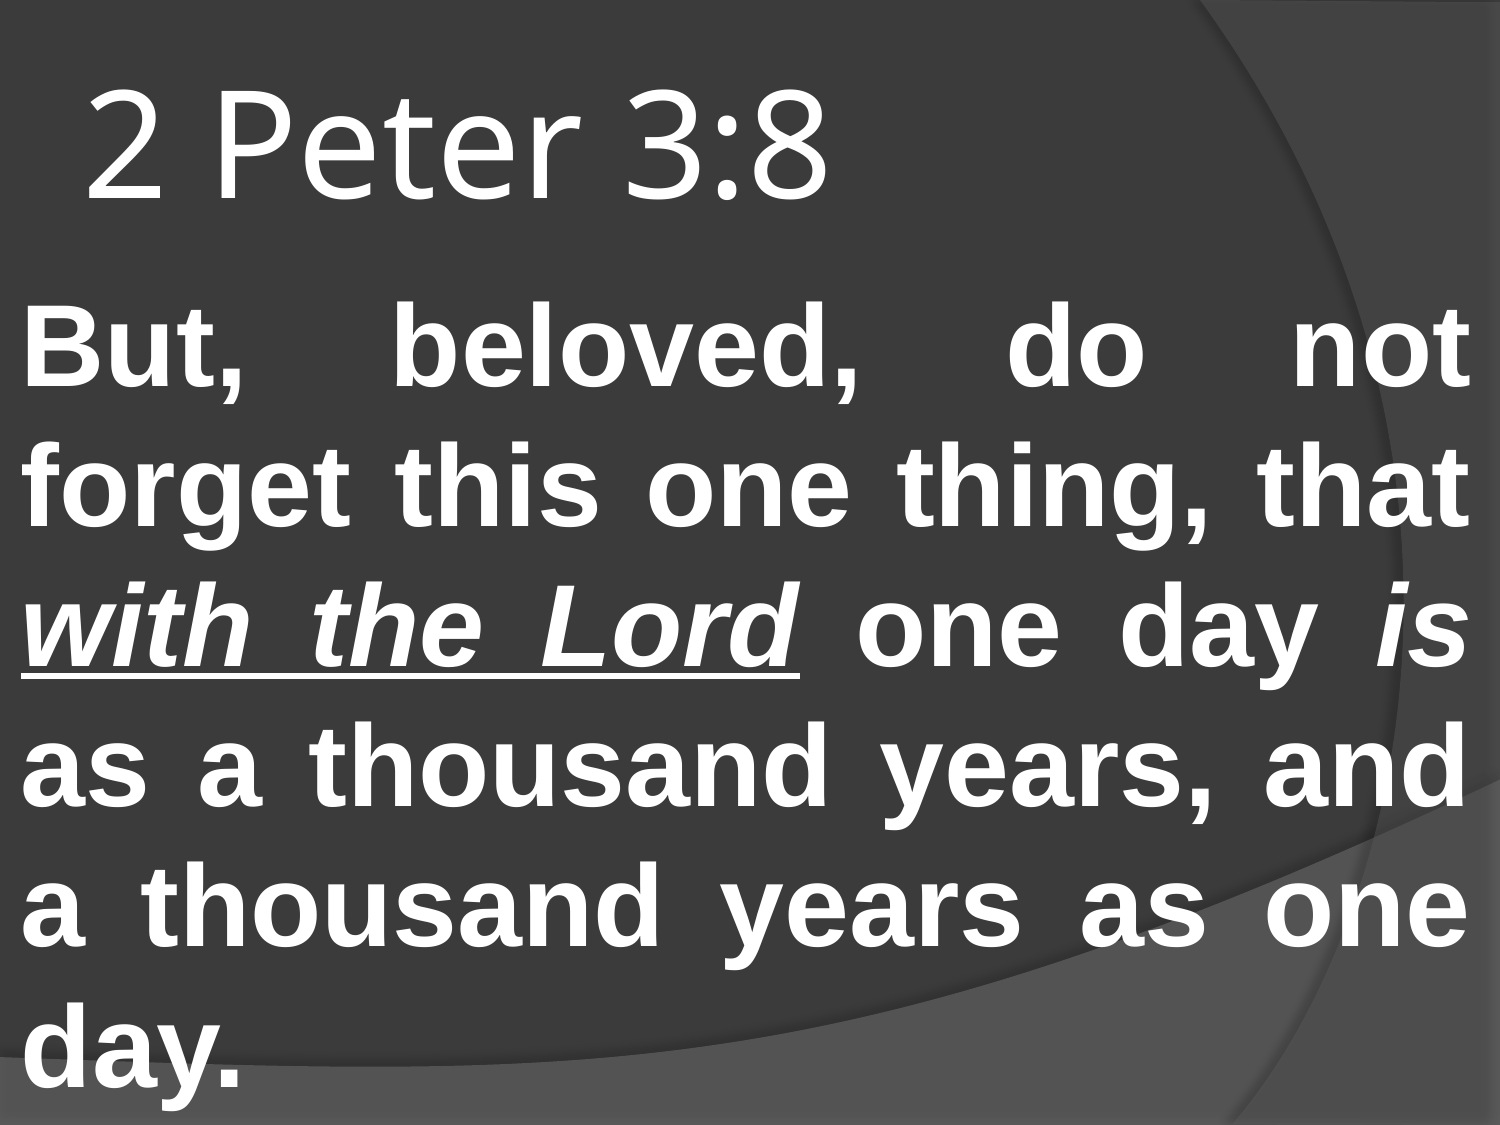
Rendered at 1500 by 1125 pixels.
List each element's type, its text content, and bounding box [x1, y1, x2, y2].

title 2 Peter 3:8 [75, 45, 1300, 233]
list But, beloved, do not forget this one thing, that with the Lord one day is as a thousand years, and a thousand years as one day. [0, 262, 1488, 1125]
